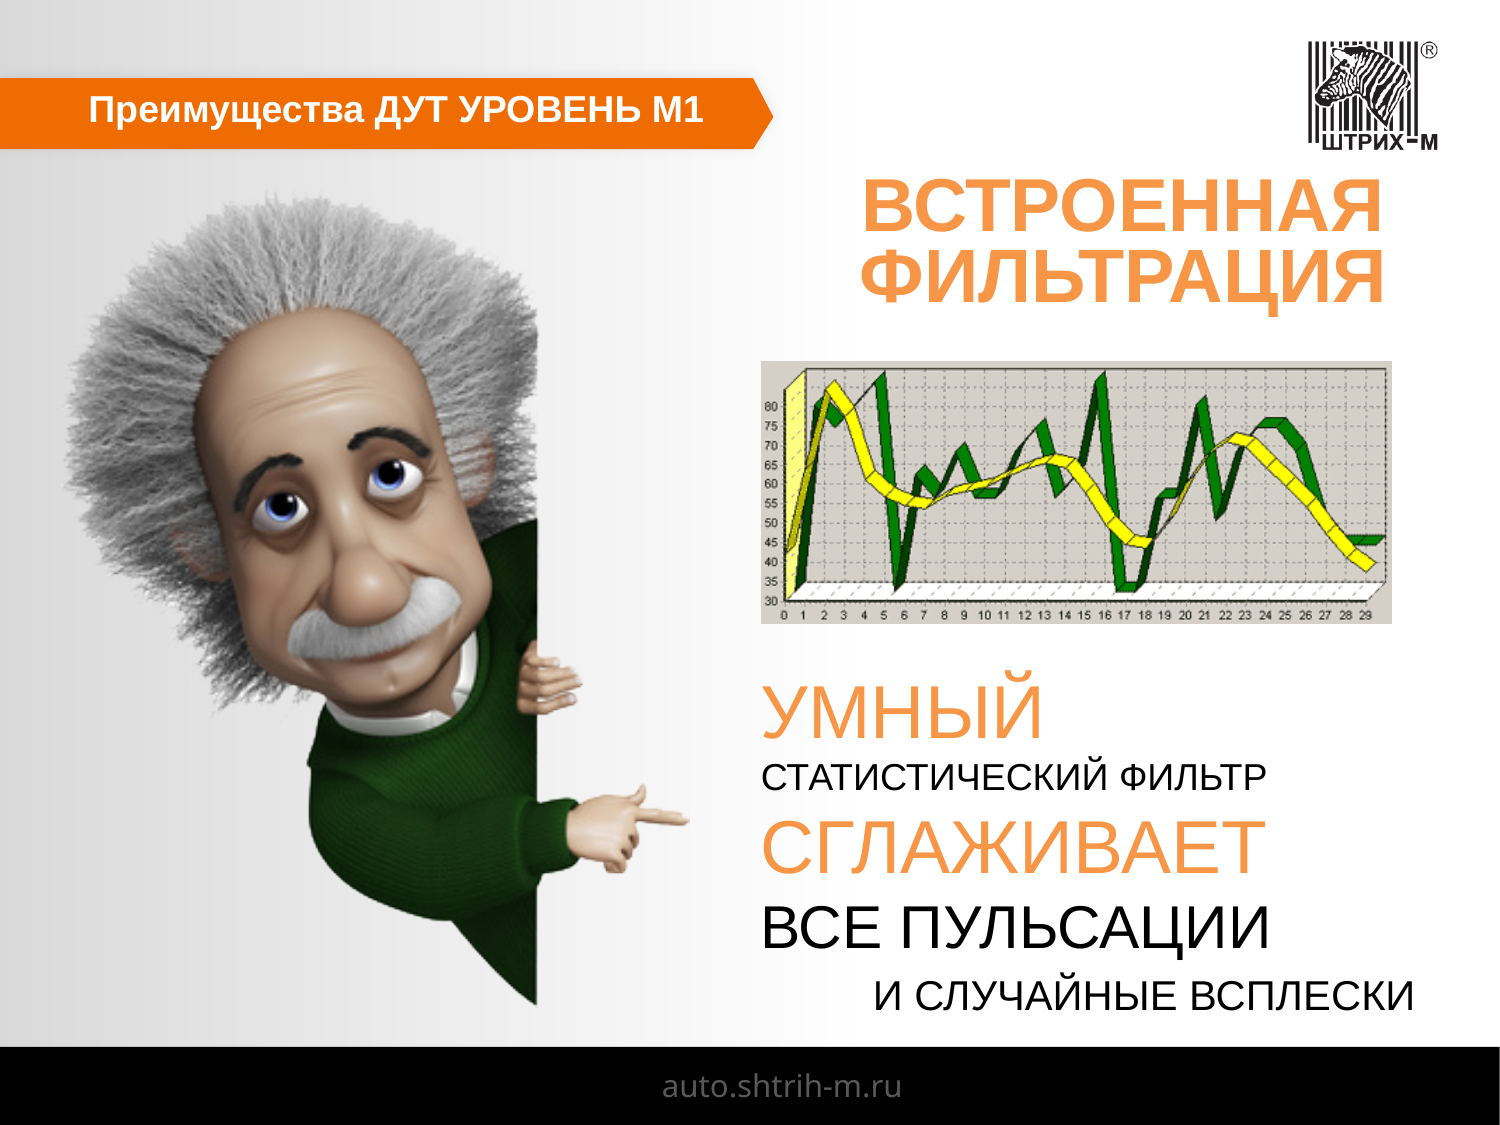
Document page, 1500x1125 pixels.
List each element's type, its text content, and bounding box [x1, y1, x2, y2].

picture [55, 180, 690, 1009]
text_box Преимущества ДУТ УРОВЕНЬ М1 [0, 78, 774, 150]
text_box ВСТРОЕННАЯ [847, 148, 1401, 219]
picture [1306, 40, 1439, 150]
picture [761, 361, 1393, 624]
text_box УМНЫЙ СТАТИСТИЧЕСКИЙ ФИЛЬТР СГЛАЖИВАЕТ ВСЕ ПУЛЬСАЦИИ И СЛУЧАЙНЫЕ ВСПЛЕСКИ [746, 655, 1431, 1028]
text_box ФИЛЬТРАЦИЯ [844, 219, 1403, 326]
